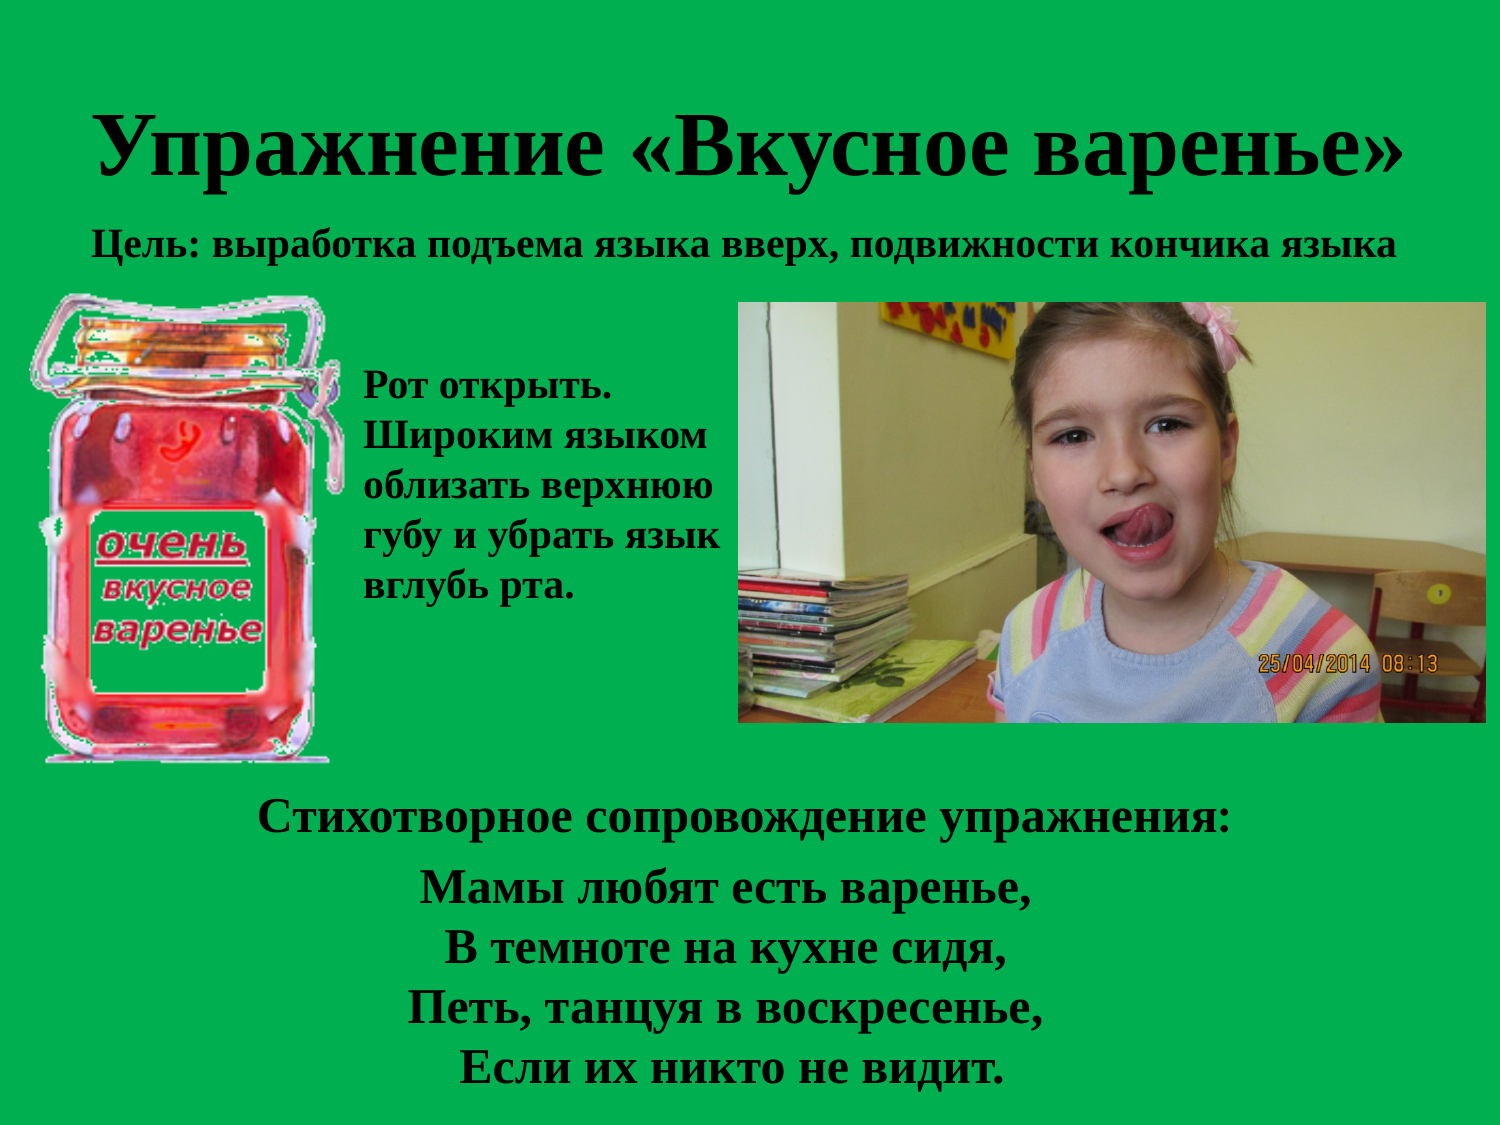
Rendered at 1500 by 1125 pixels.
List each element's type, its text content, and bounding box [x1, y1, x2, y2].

text_box Рот открыть. Широким языком облизать верхнюю губу и убрать язык вглубь рта. [352, 349, 732, 660]
text_box Мамы любят есть варенье, В темноте на кухне сидя, Петь, танцуя в воскресенье, Если их никто не видит. [230, 845, 1247, 1101]
picture [737, 302, 1486, 724]
text_box Цель: выработка подъема языка вверх, подвижности кончика языка [41, 208, 1447, 273]
title Упражнение «Вкусное варенье» [75, 45, 1425, 208]
picture [29, 290, 349, 774]
text_box Стихотворное сопровождение упражнения: [242, 775, 1329, 895]
